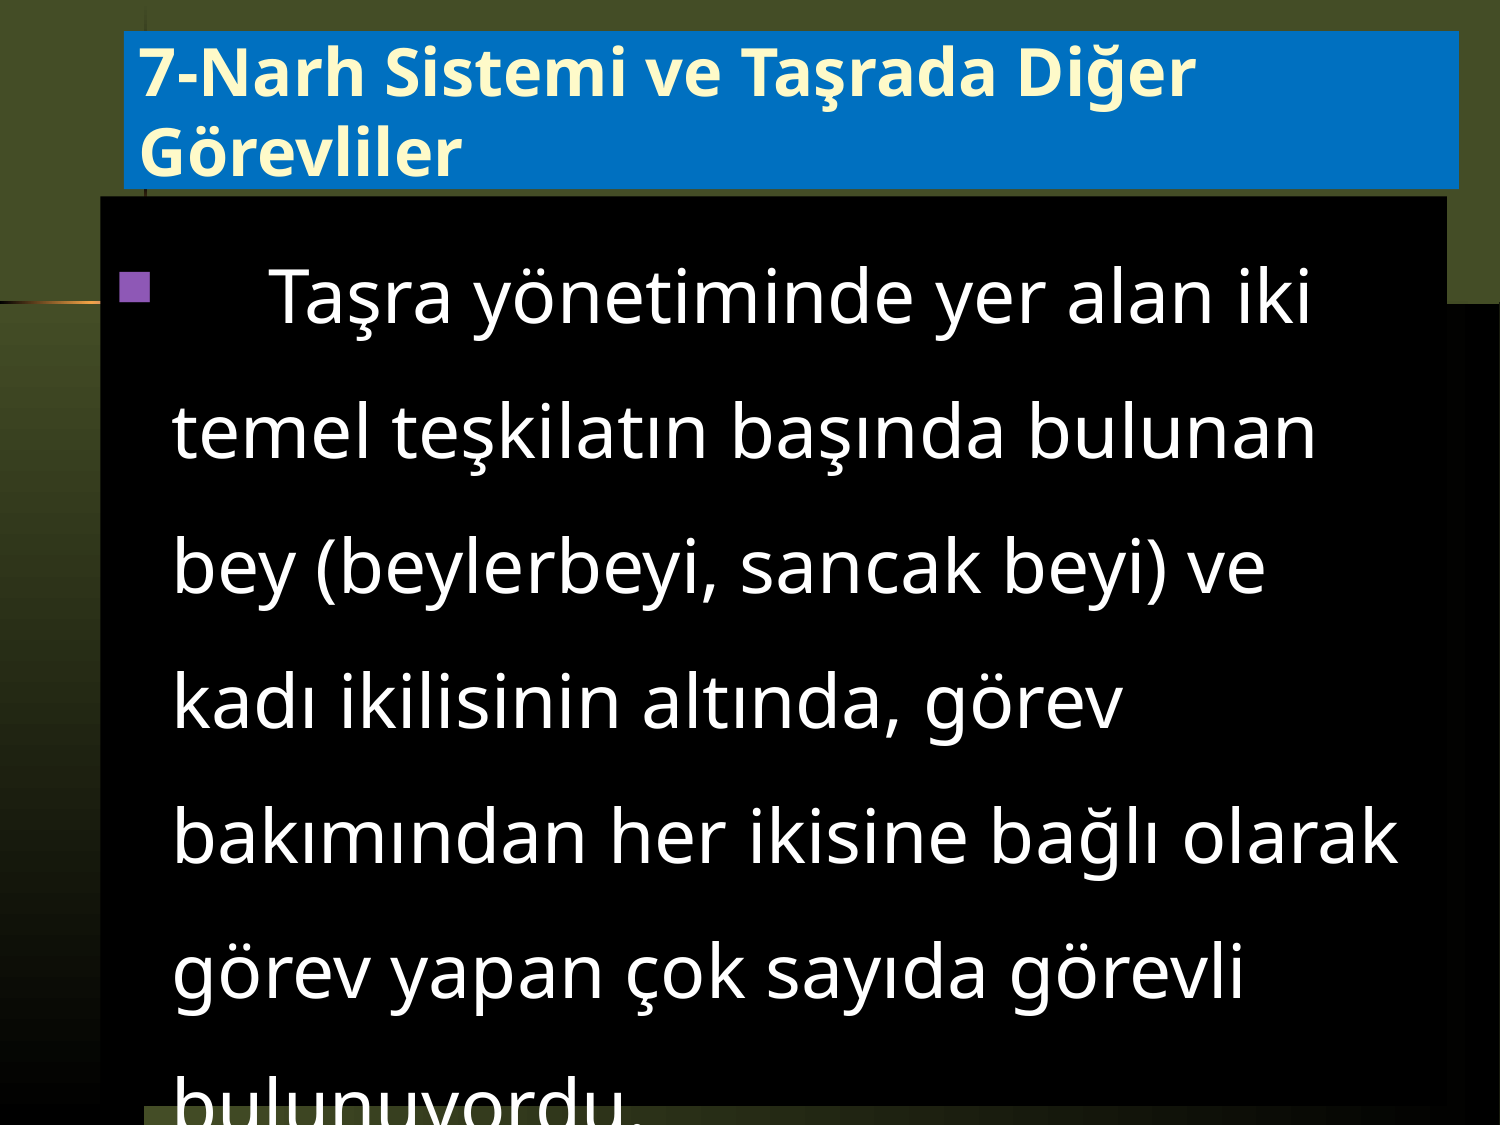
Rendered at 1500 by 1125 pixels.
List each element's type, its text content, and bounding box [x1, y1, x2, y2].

list Taşra yönetiminde yer alan iki temel teşkilatın başında bulunan bey (beylerbeyi, sancak beyi) ve kadı ikilisinin altında, görev bakımından her ikisine bağlı olarak görev yapan çok sayıda görevli bulunuyordu. [100, 196, 1448, 1107]
title 7-Narh Sistemi ve Taşrada Diğer Görevliler [123, 30, 1460, 190]
